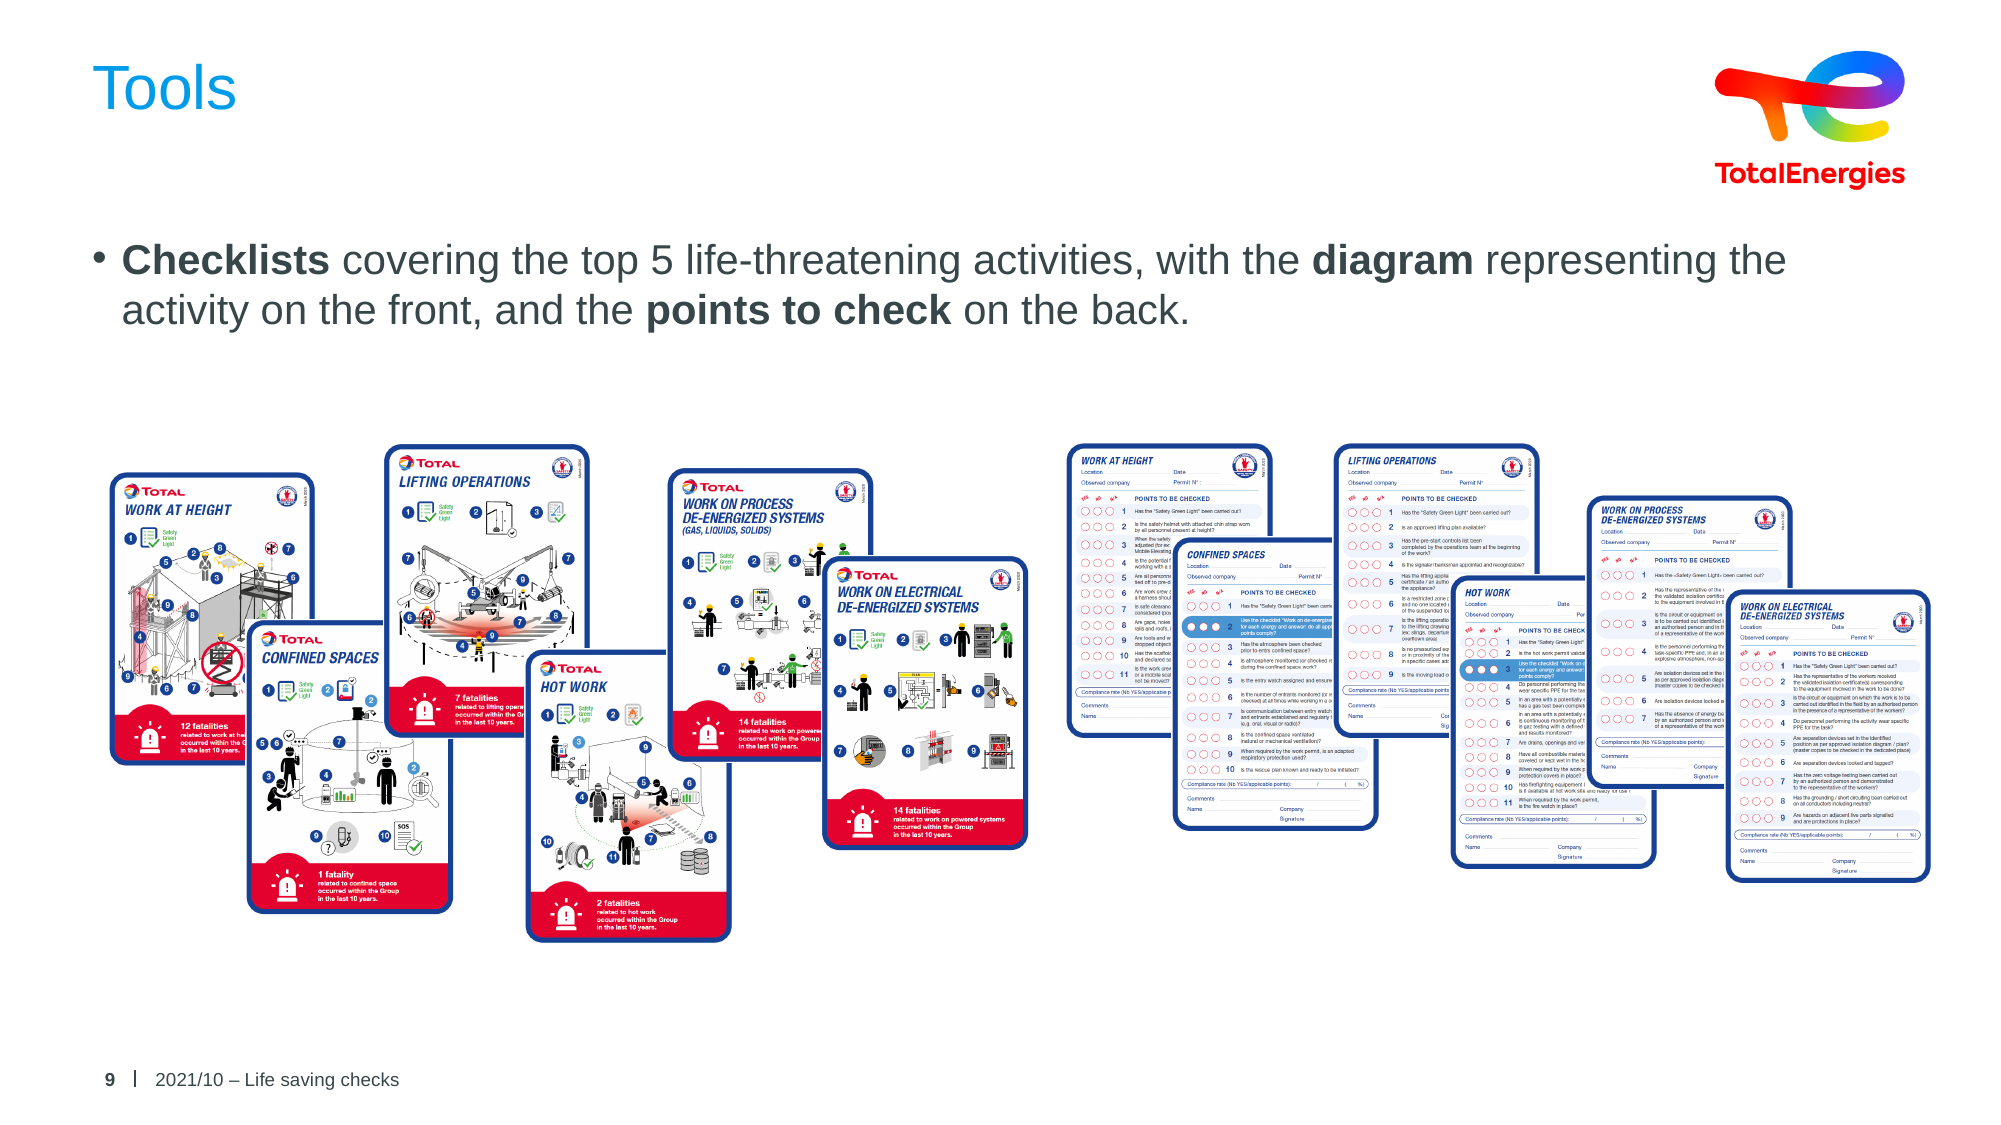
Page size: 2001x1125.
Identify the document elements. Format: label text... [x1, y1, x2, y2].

list Checklists covering the top 5 life-threatening activities, with the diagram representing the activity on the front, and the points to check on the back. [77, 225, 1926, 1023]
picture [108, 443, 1029, 944]
picture [1065, 442, 1932, 884]
picture [1688, 24, 1931, 216]
text_box 2021/10 – Life saving checks [140, 1058, 731, 1100]
text_box 9 [35, 1058, 131, 1100]
title Tools [77, 39, 1672, 206]
